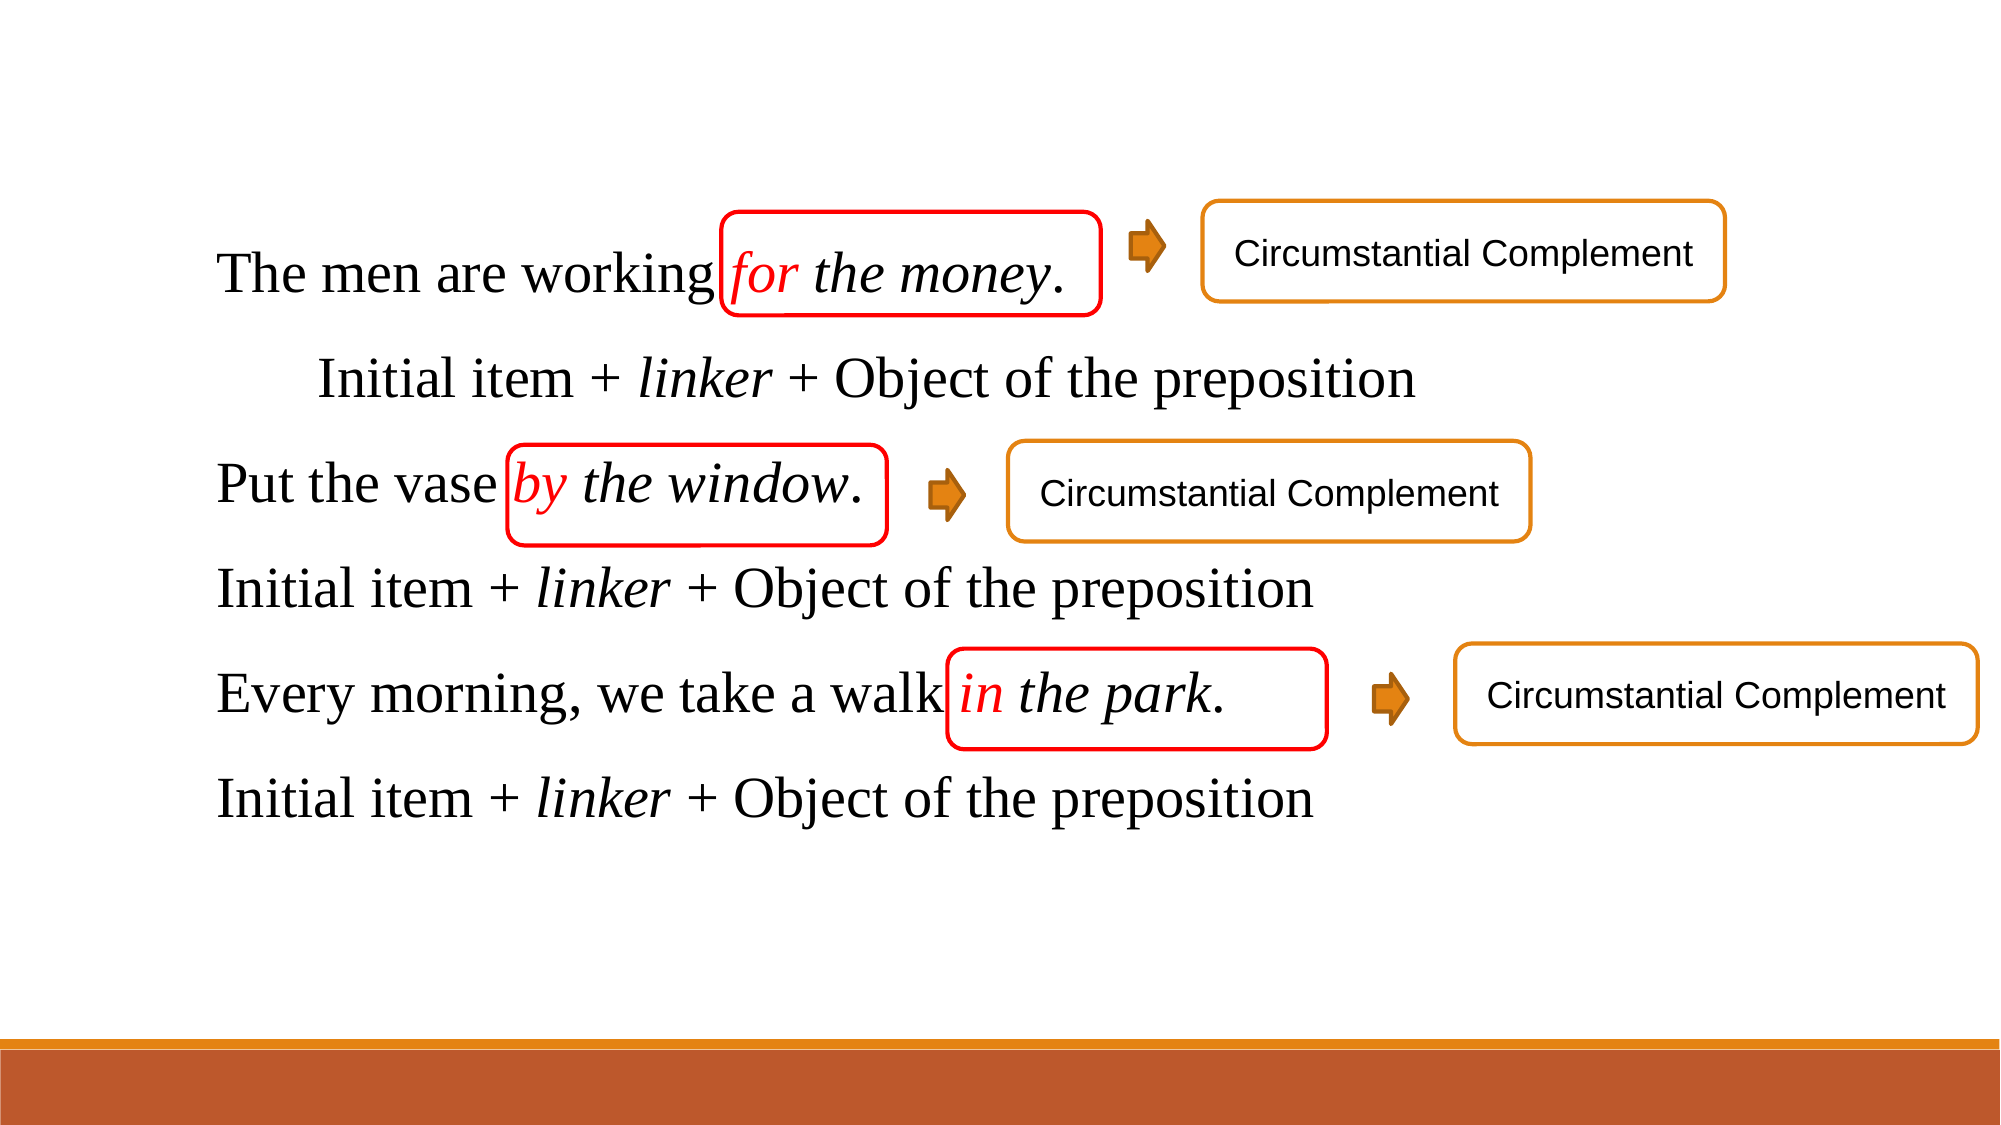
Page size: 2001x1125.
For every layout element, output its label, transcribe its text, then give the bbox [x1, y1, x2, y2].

text_box [945, 646, 1329, 752]
text_box [719, 209, 1103, 318]
text_box Circumstantial Complement [1200, 198, 1728, 304]
text_box The men are working for the money. Initial item + linker + Object of the preposition Put the vase by the window. Initial item + linker + Object of the preposition Every morning, we take a walk in the park. Initial item + linker + Object of the preposition [201, 99, 1885, 930]
text_box [505, 442, 889, 548]
text_box [1128, 218, 1167, 274]
text_box Circumstantial Complement [1005, 438, 1533, 544]
text_box Circumstantial Complement [1453, 641, 1980, 747]
text_box [1371, 671, 1410, 727]
text_box [928, 467, 966, 523]
